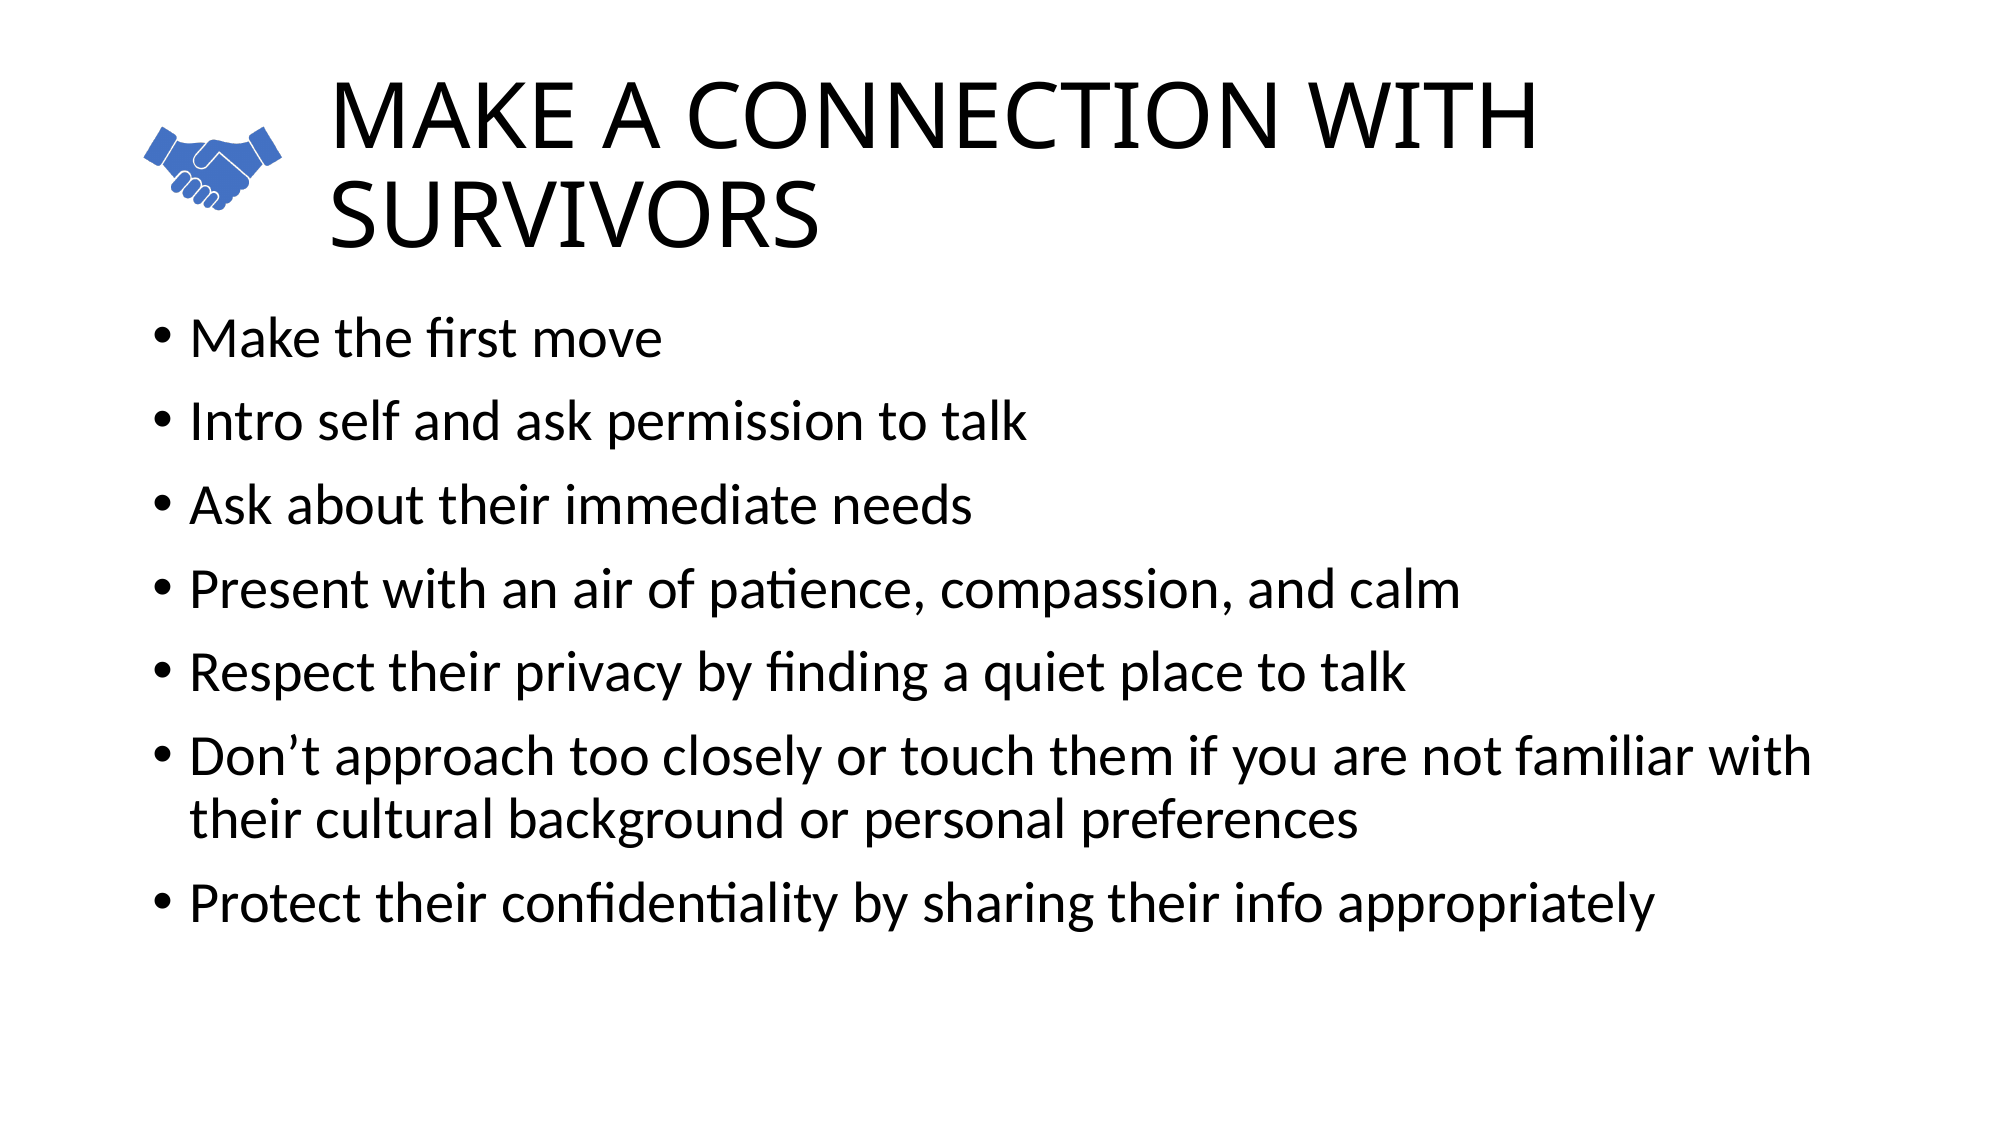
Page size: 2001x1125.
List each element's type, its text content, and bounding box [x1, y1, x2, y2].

list Make the first move Intro self and ask permission to talk Ask about their immediate needs Present with an air of patience, compassion, and calm Respect their privacy by finding a quiet place to talk Don’t approach too closely or touch them if you are not familiar with their cultural background or personal preferences Protect their confidentiality by sharing their info appropriately [137, 299, 1863, 1014]
picture [137, 93, 288, 244]
title MAKE A CONNECTION WITH SURVIVORS [313, 59, 1863, 278]
